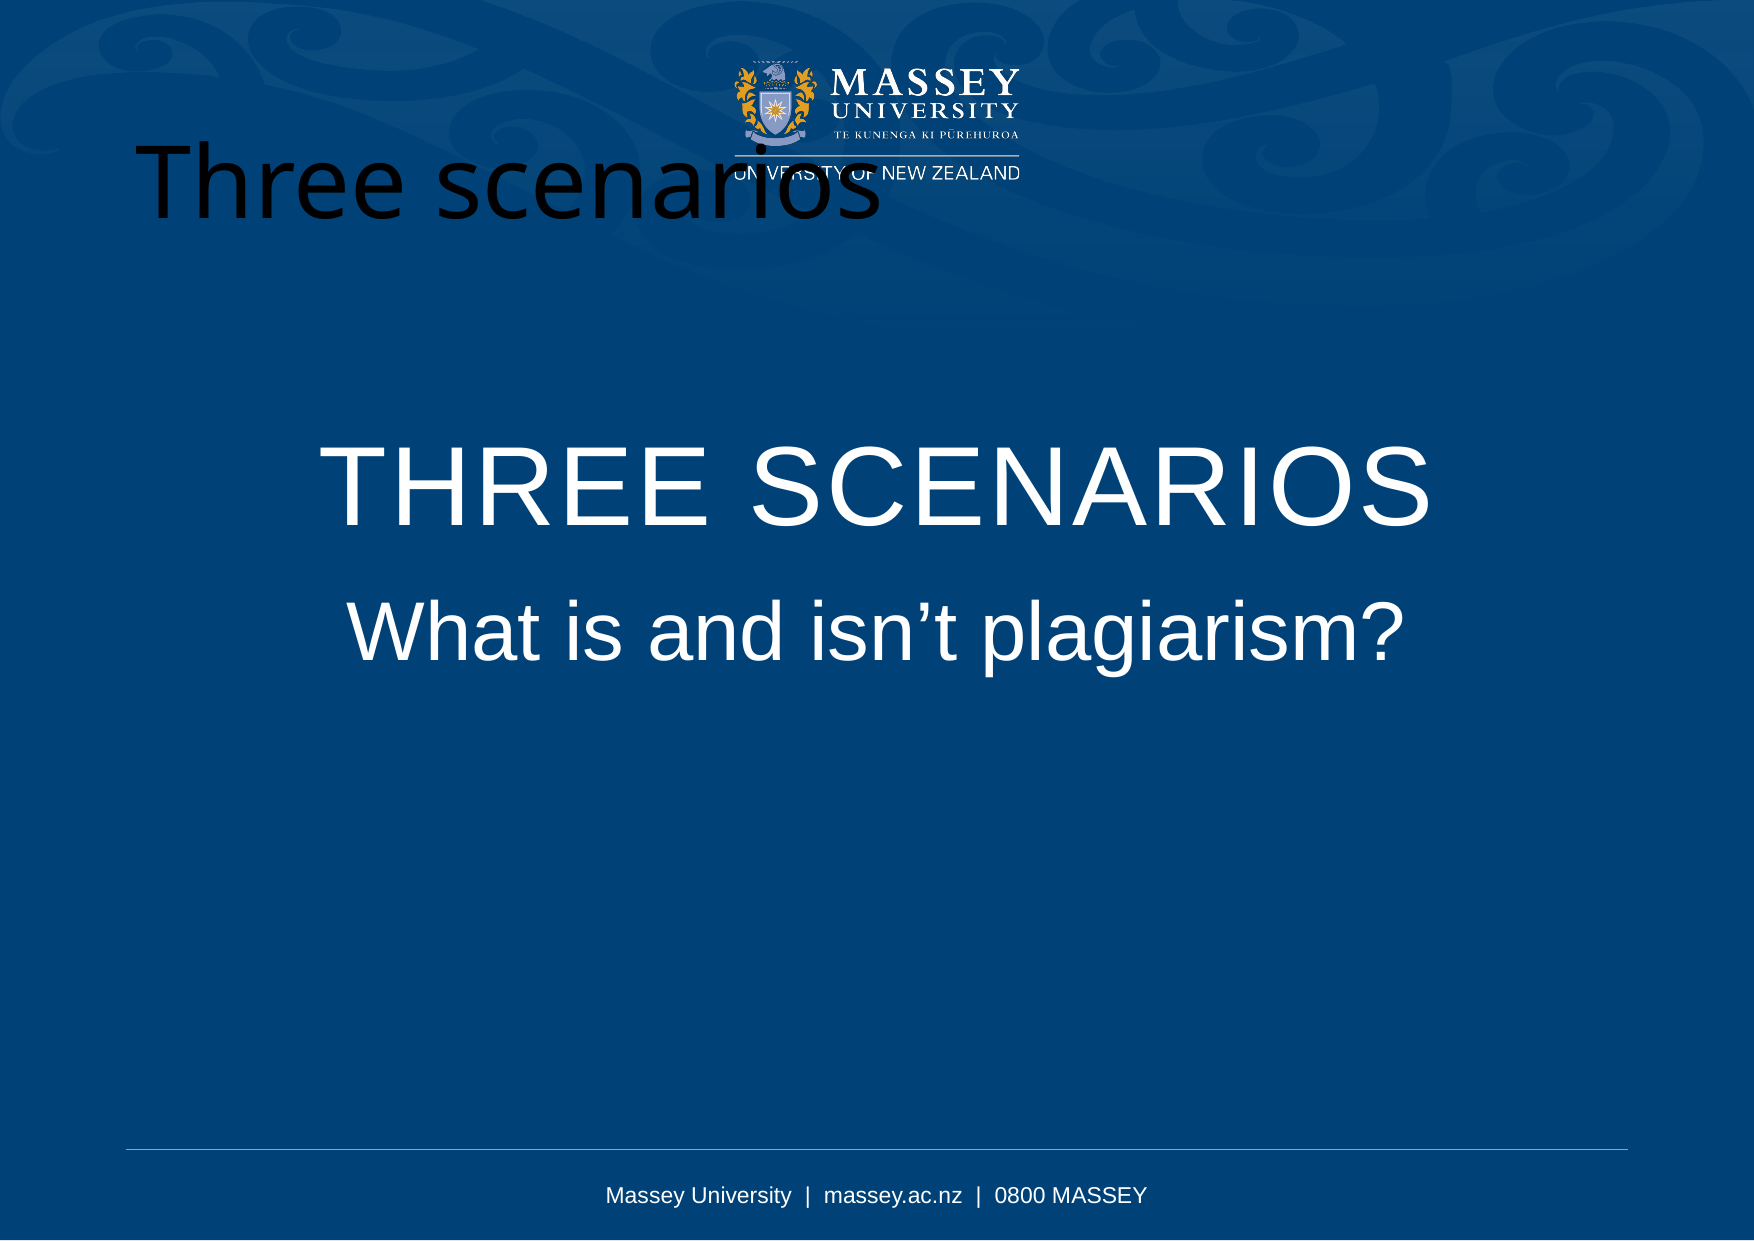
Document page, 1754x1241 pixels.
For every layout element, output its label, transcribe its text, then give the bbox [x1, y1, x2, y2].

list Three scenarios [126, 420, 1628, 569]
title Three scenarios [120, 66, 1634, 306]
text_box What is and isn’t plagiarism? [125, 569, 1628, 790]
